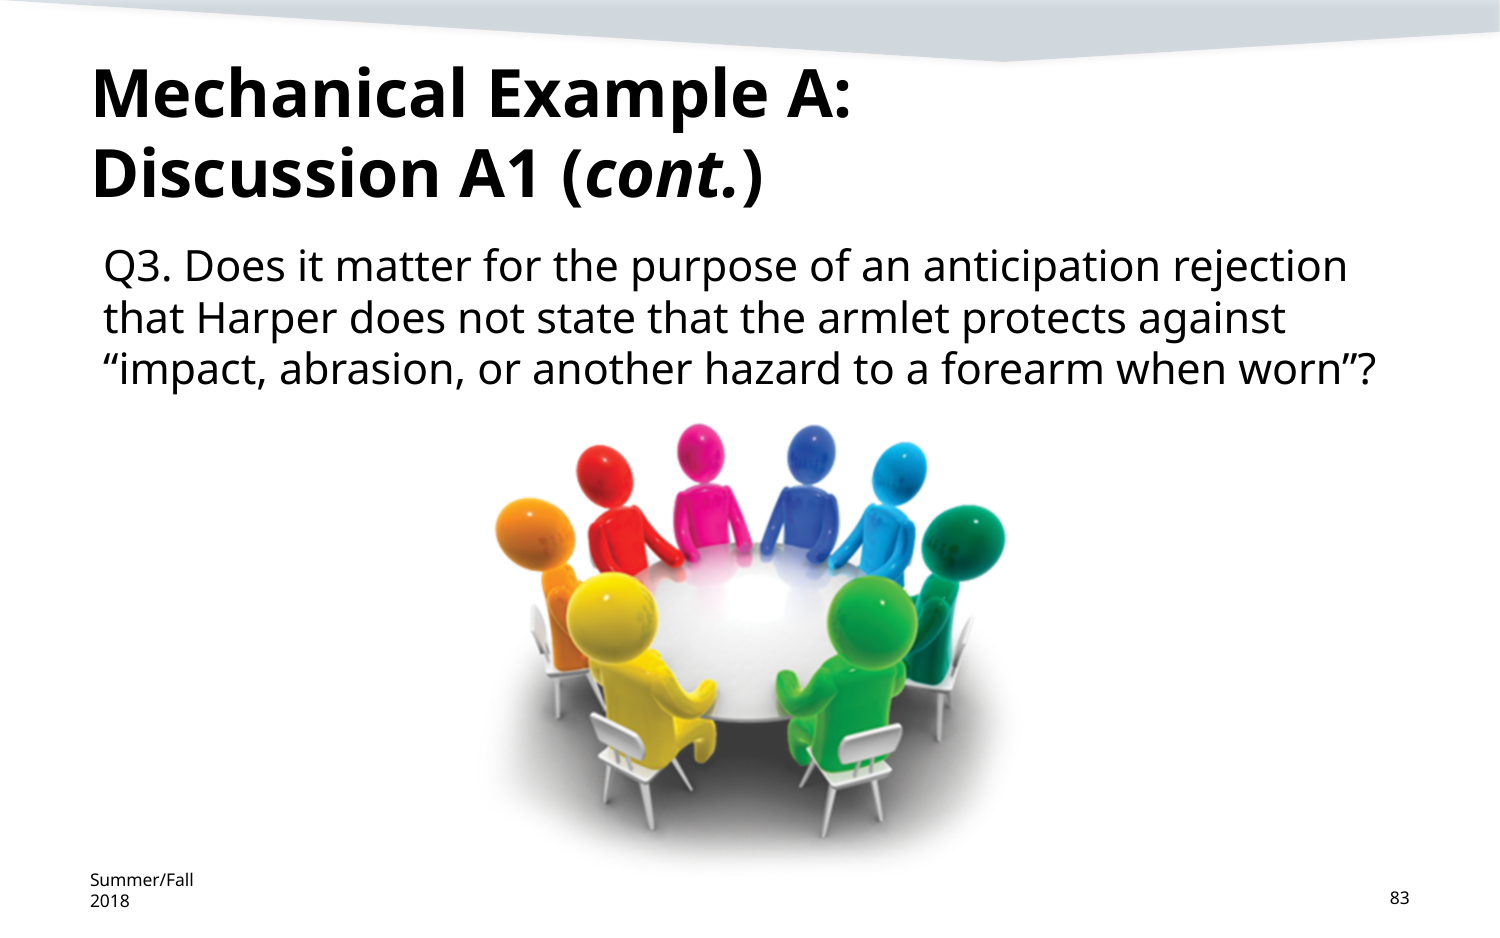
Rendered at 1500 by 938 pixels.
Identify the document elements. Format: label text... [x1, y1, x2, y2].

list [468, 405, 1032, 876]
slide_number Summer/Fall 2018 [75, 868, 250, 919]
title Mechanical Example A: Discussion A1 (cont.) [75, 62, 1425, 219]
text_box Q3. Does it matter for the purpose of an anticipation rejection that Harper does not state that the armlet protects against “impact, abrasion, or another hazard to a forearm when worn”? [88, 218, 1412, 407]
slide_number 83 [1250, 868, 1425, 919]
